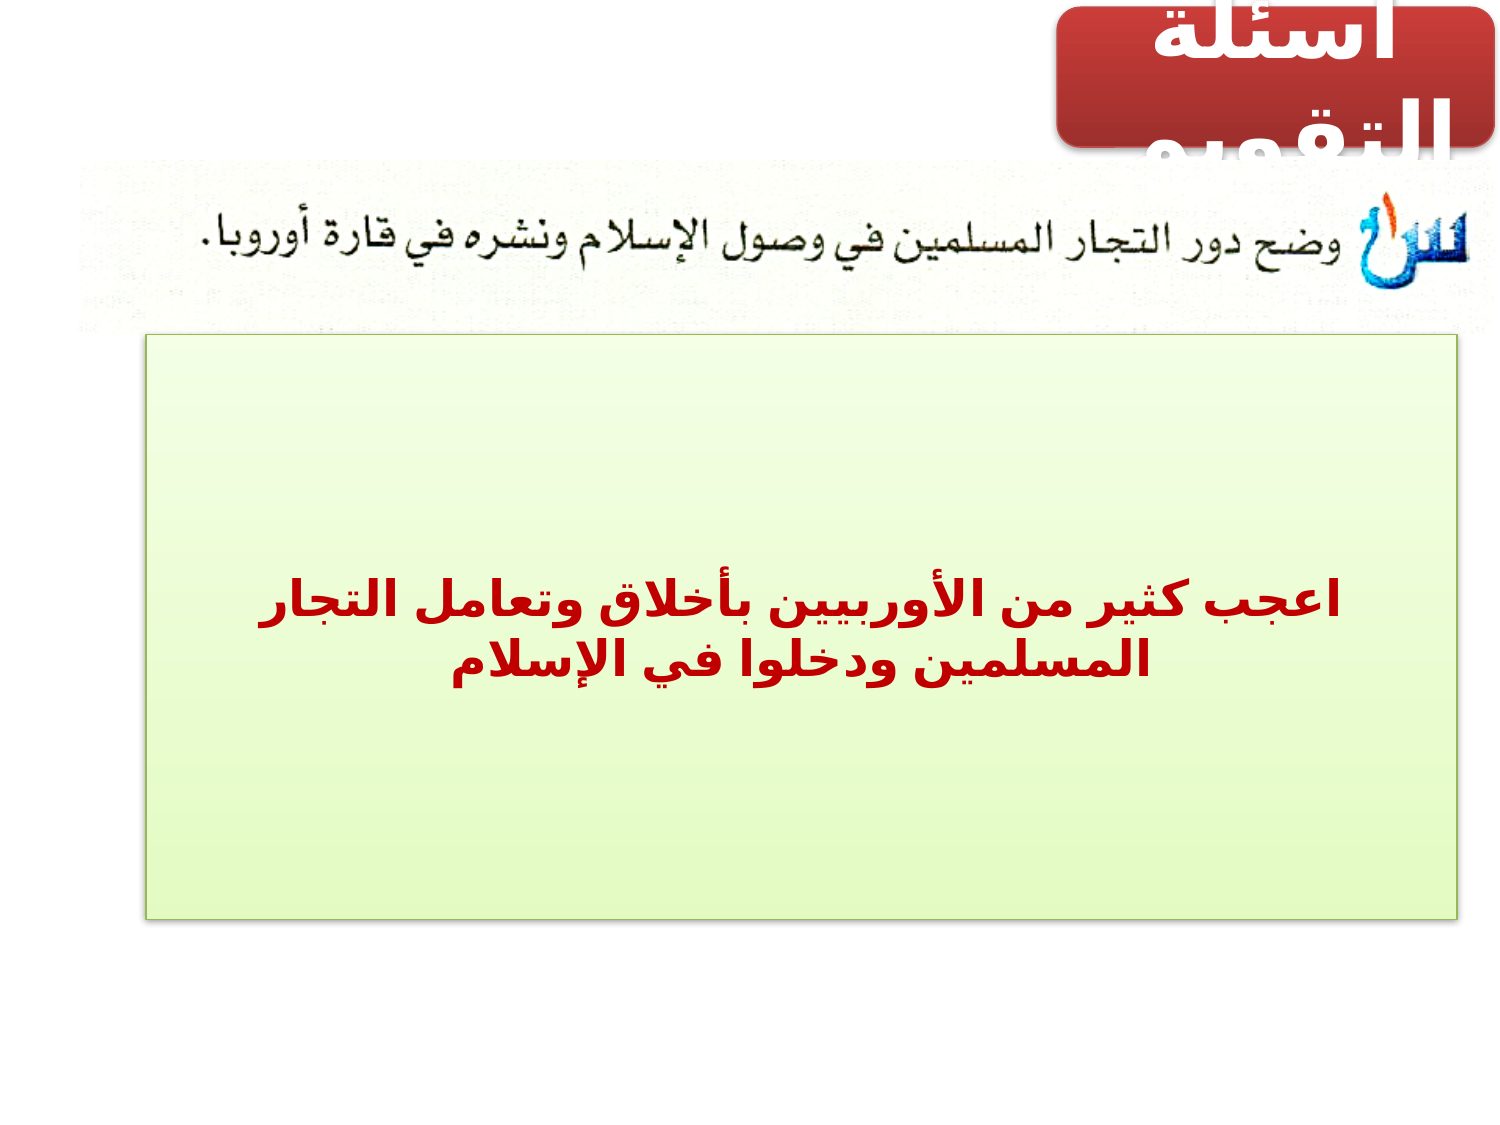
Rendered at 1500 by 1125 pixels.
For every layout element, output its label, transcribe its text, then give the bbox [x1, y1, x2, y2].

picture [78, 160, 1495, 335]
text_box أسئلة التقويم [1056, 6, 1495, 148]
text_box اعجب كثير من الأوربيين بأخلاق وتعامل التجار المسلمين ودخلوا في الإسلام [145, 344, 1458, 920]
